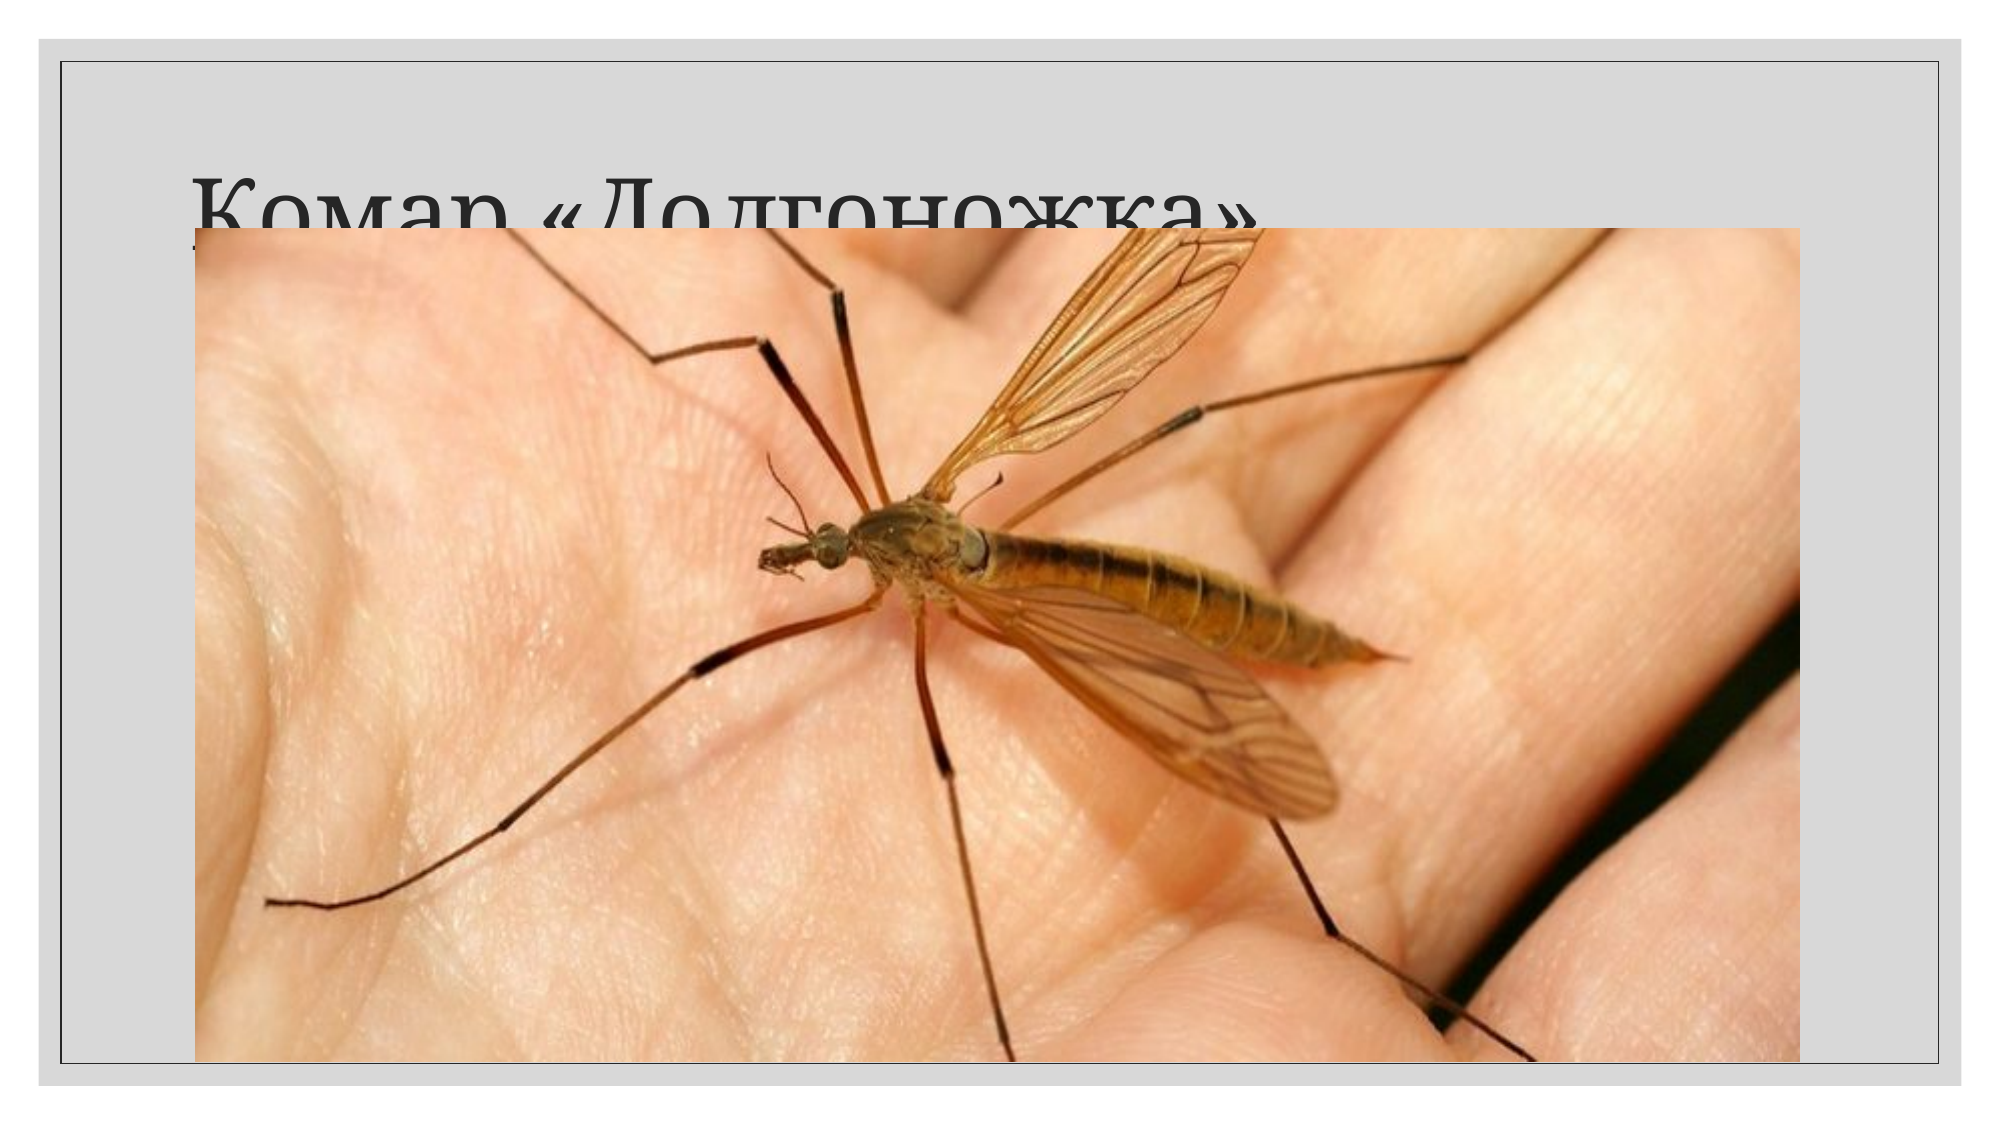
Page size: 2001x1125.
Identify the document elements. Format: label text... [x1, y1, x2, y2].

title Комар «Долгоножка» [174, 105, 1825, 331]
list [194, 228, 1800, 1062]
